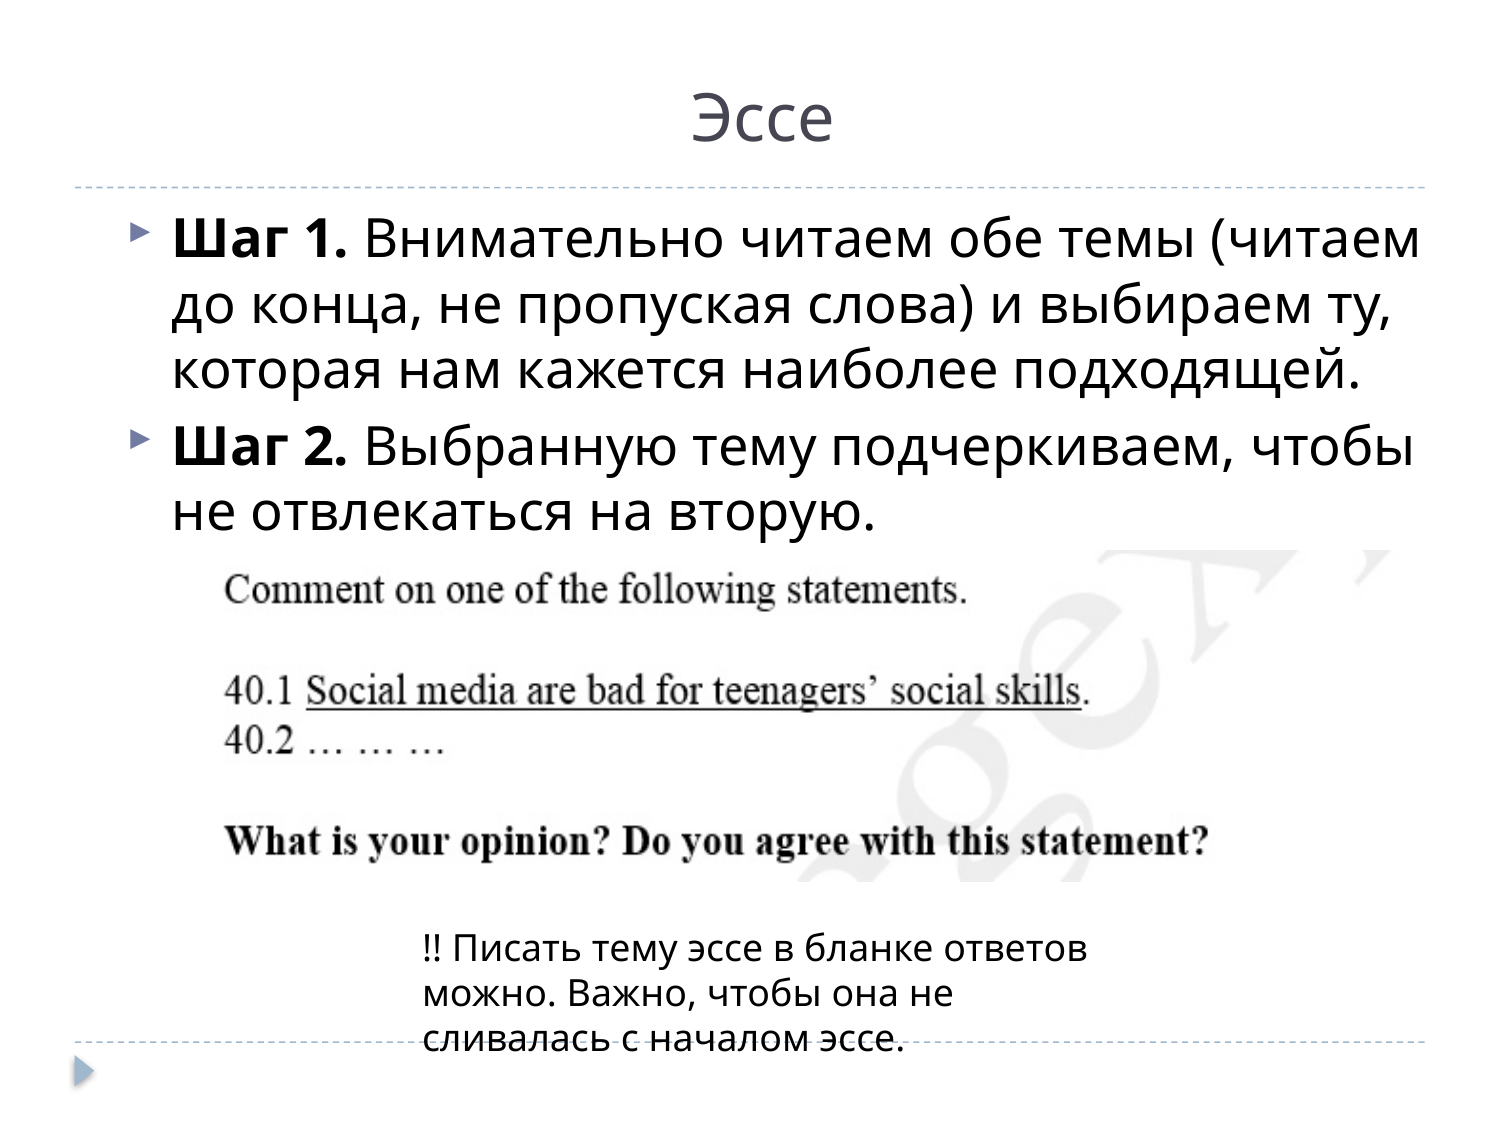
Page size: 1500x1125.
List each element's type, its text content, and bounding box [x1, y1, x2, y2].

picture [194, 550, 1412, 882]
title Эссе [88, 0, 1439, 163]
list Шаг 1. Внимательно читаем обе темы (читаем до конца, не пропуская слова) и выбираем ту, которая нам кажется наиболее подходящей. Шаг 2. Выбранную тему подчеркиваем, чтобы не отвлекаться на вторую. [112, 196, 1463, 1007]
text_box !! Писать тему эссе в бланке ответов можно. Важно, чтобы она не сливалась с началом эссе. [407, 916, 1158, 1067]
